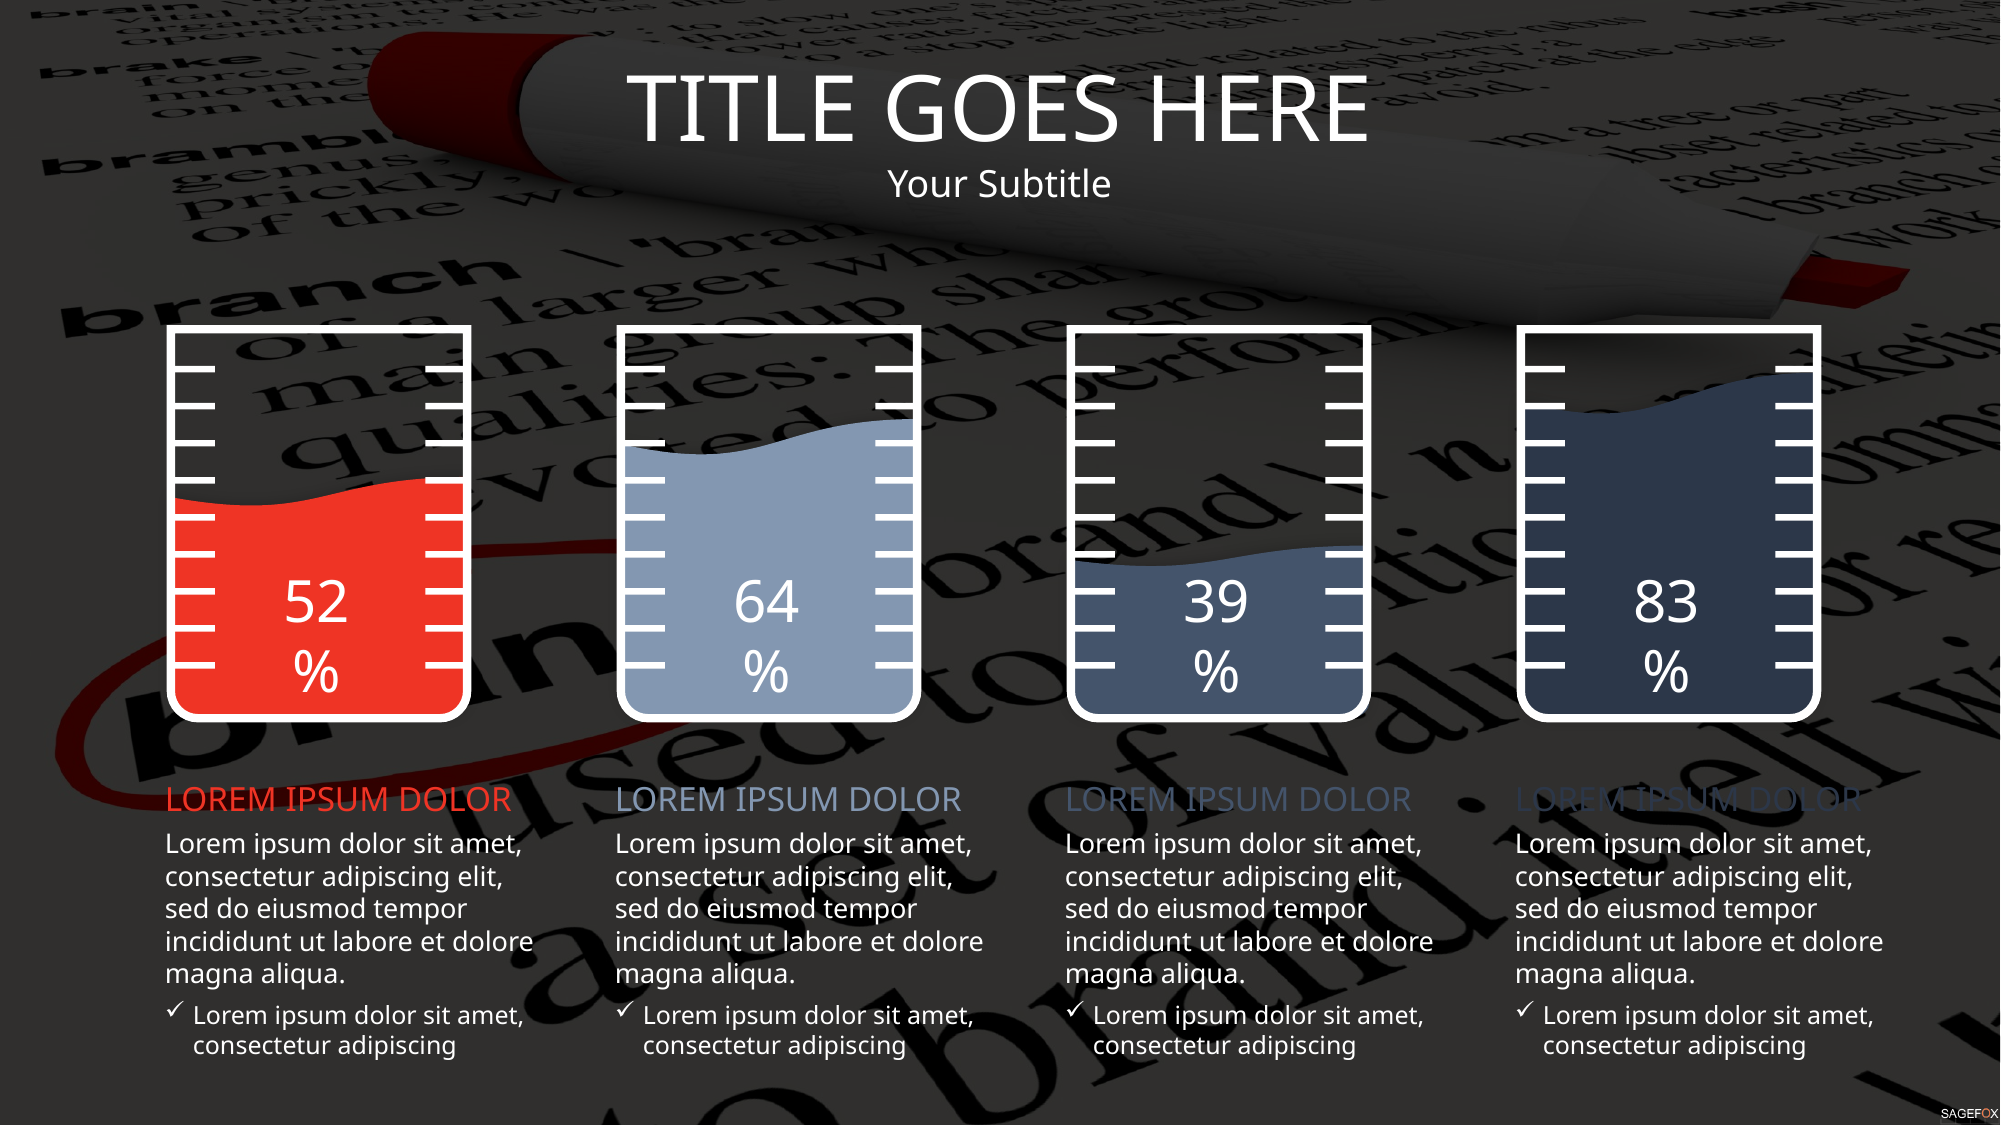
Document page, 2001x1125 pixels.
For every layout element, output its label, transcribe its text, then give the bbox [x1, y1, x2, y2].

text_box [168, 329, 469, 719]
text_box TITLE GOES HERE Your Subtitle [548, 42, 1452, 212]
text_box LOREM IPSUM DOLOR Lorem ipsum dolor sit amet, consectetur adipiscing elit, sed do eiusmod tempor incididunt ut labore et dolore magna aliqua. Lorem ipsum dolor sit amet, consectetur adipiscing [1049, 770, 1467, 1067]
picture [0, 0, 2001, 1125]
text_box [1518, 329, 1819, 719]
text_box LOREM IPSUM DOLOR Lorem ipsum dolor sit amet, consectetur adipiscing elit, sed do eiusmod tempor incididunt ut labore et dolore magna aliqua. Lorem ipsum dolor sit amet, consectetur adipiscing [149, 770, 567, 1067]
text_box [618, 329, 919, 719]
text_box LOREM IPSUM DOLOR Lorem ipsum dolor sit amet, consectetur adipiscing elit, sed do eiusmod tempor incididunt ut labore et dolore magna aliqua. Lorem ipsum dolor sit amet, consectetur adipiscing [1499, 770, 1917, 1067]
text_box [1068, 329, 1369, 719]
text_box LOREM IPSUM DOLOR Lorem ipsum dolor sit amet, consectetur adipiscing elit, sed do eiusmod tempor incididunt ut labore et dolore magna aliqua. Lorem ipsum dolor sit amet, consectetur adipiscing [599, 770, 1017, 1067]
